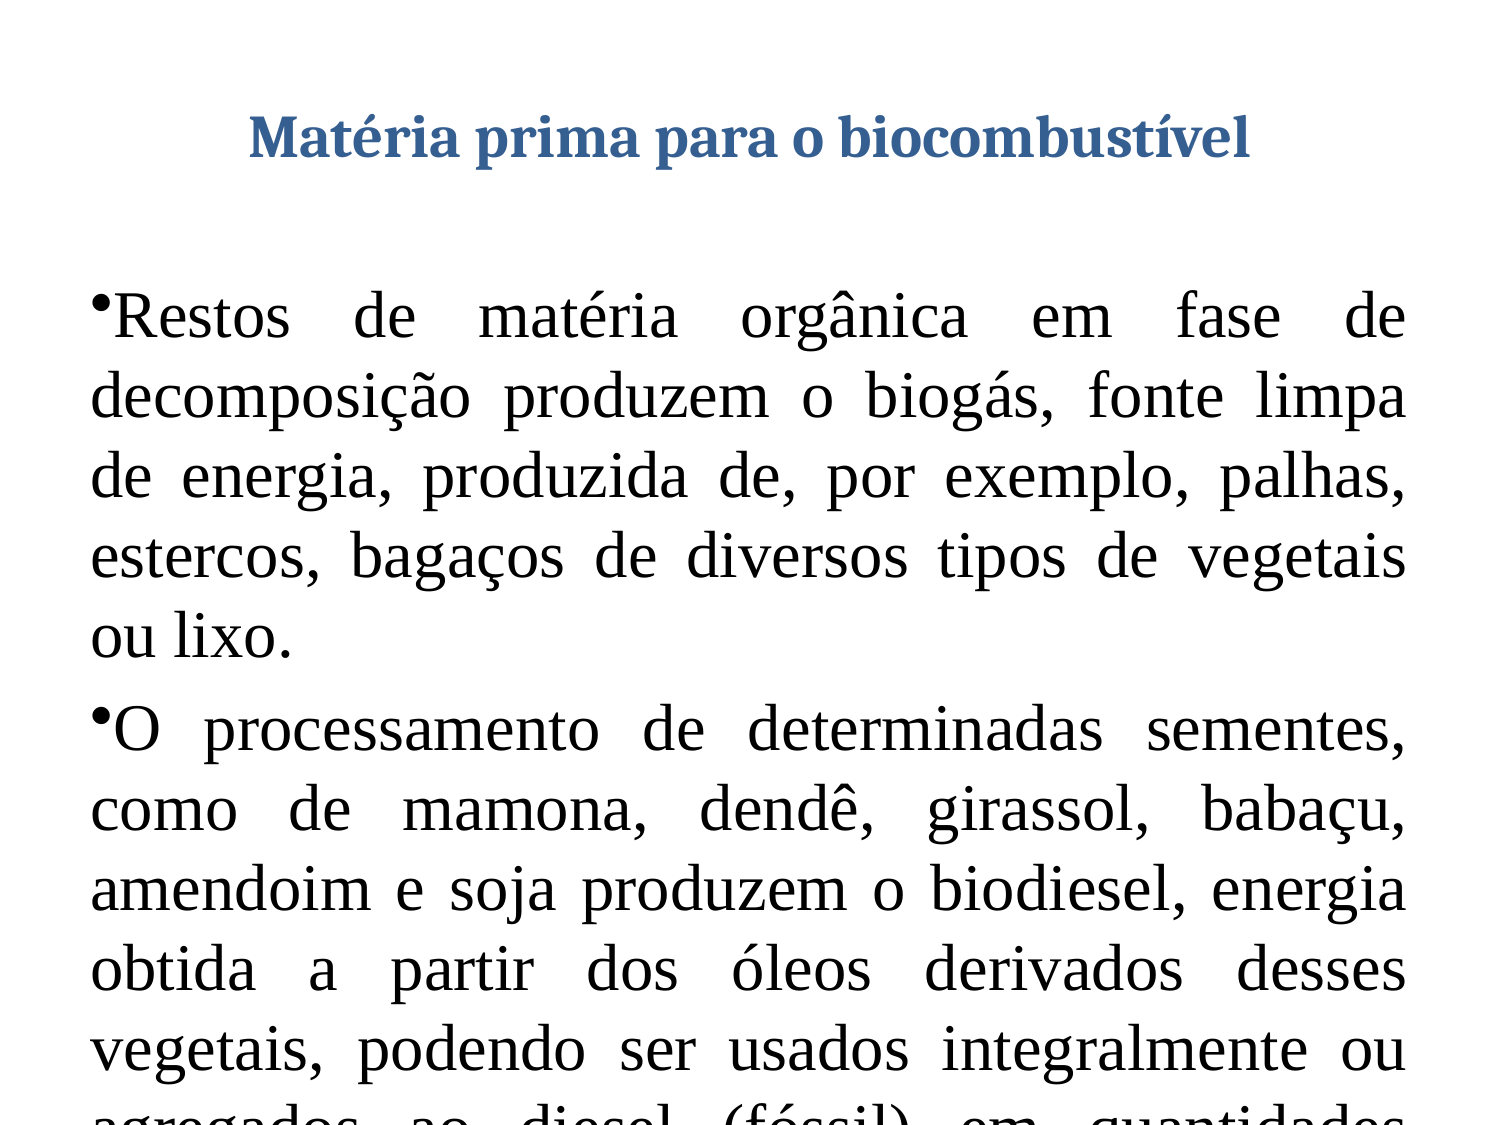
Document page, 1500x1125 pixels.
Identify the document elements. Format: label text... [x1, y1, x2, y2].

title Matéria prima para o biocombustível [75, 45, 1425, 233]
list Restos de matéria orgânica em fase de decomposição produzem o biogás, fonte limpa de energia, produzida de, por exemplo, palhas, estercos, bagaços de diversos tipos de vegetais ou lixo. O processamento de determinadas sementes, como de mamona, dendê, girassol, babaçu, amendoim e soja produzem o biodiesel, energia obtida a partir dos óleos derivados desses vegetais, podendo ser usados integralmente ou agregados ao diesel (fóssil) em quantidades variadas. [75, 263, 1425, 916]
